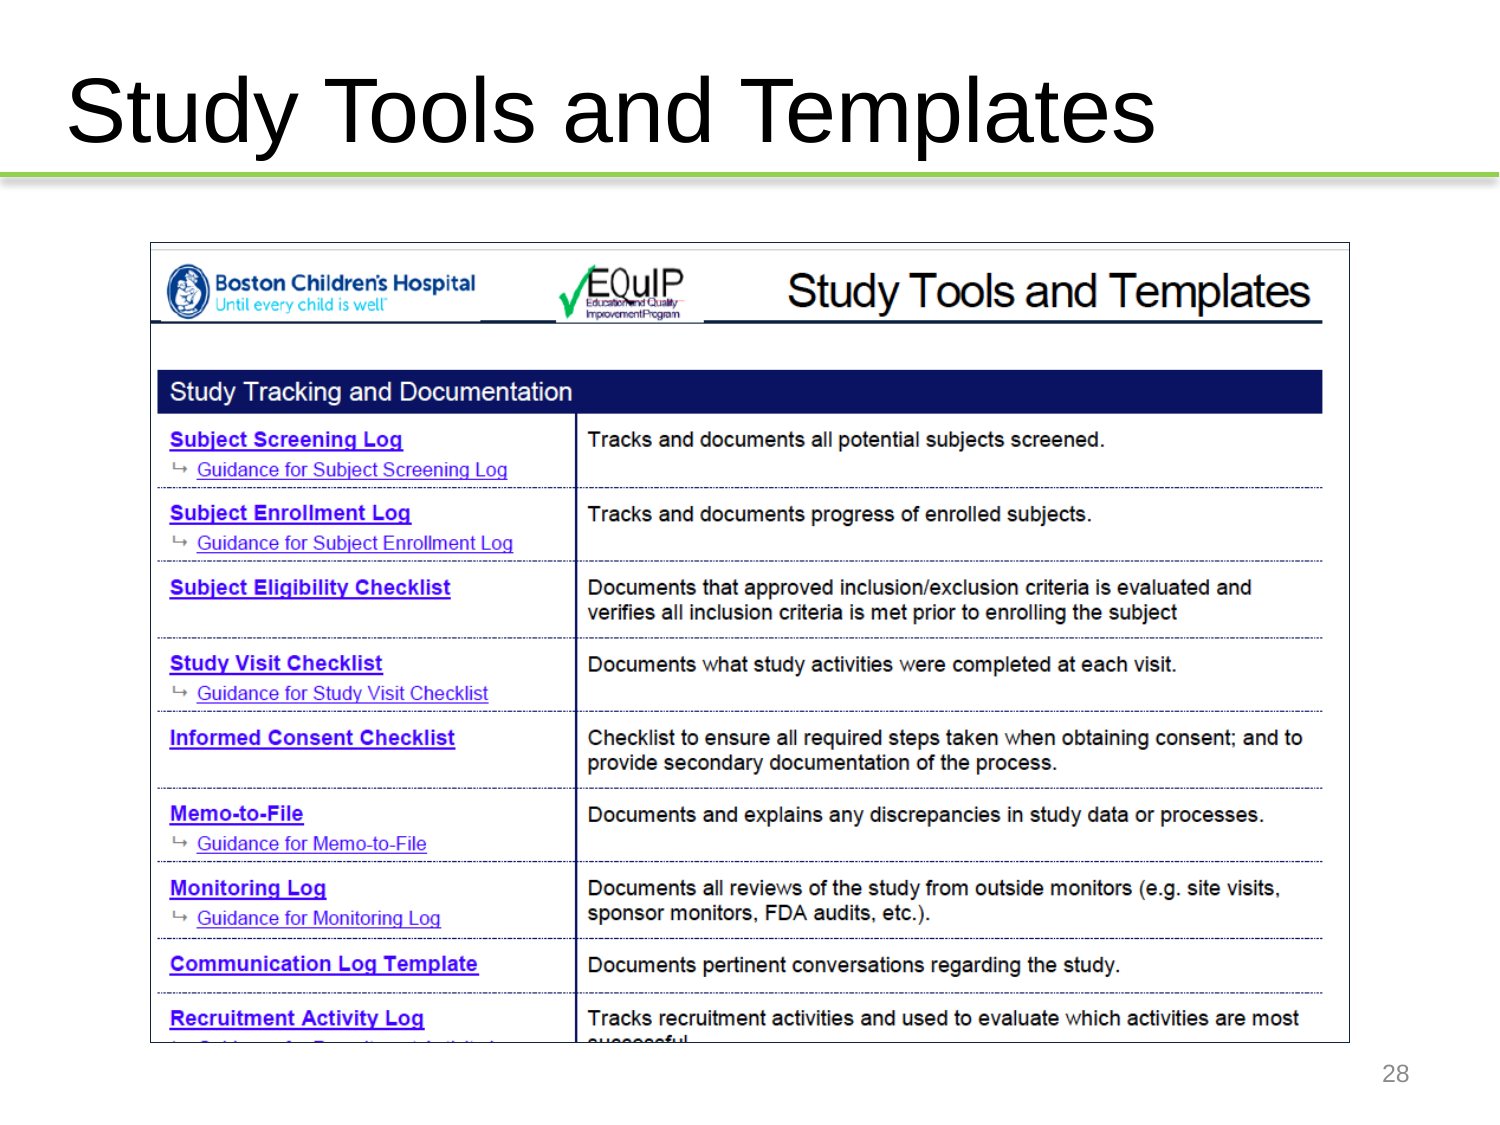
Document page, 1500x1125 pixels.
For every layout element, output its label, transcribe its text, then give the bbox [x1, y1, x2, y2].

slide_number 28 [1074, 1042, 1425, 1103]
title Study Tools and Templates [50, 12, 1450, 200]
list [149, 242, 1351, 1043]
